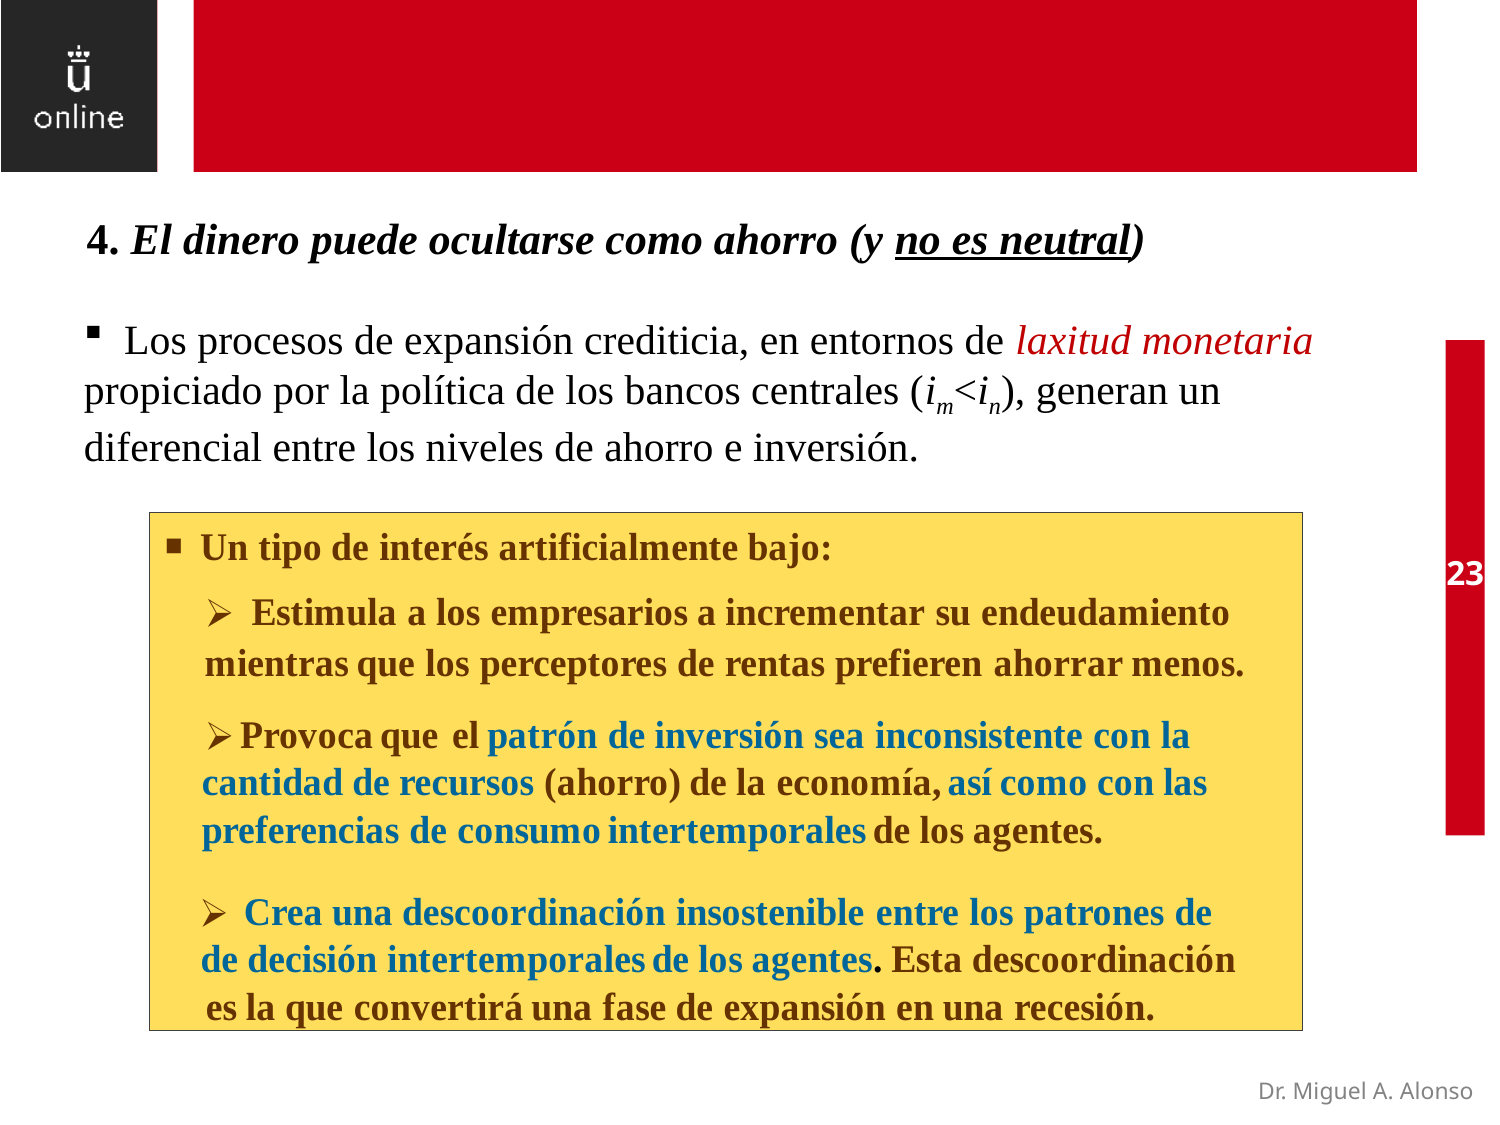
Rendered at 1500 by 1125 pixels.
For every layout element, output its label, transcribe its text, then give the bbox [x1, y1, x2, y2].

footer Dr. Miguel A. Alonso [503, 1060, 1490, 1121]
picture [132, 500, 1304, 1032]
picture [17, 31, 141, 154]
text_box Los procesos de expansión crediticia, en entornos de laxitud monetaria propiciado por la política de los bancos centrales (im<in), generan un diferencial entre los niveles de ahorro e inversión. [69, 305, 1444, 478]
text_box 4. El dinero puede ocultarse como ahorro (y no es neutral) [71, 203, 1195, 271]
slide_number 23 [1423, 544, 1500, 605]
